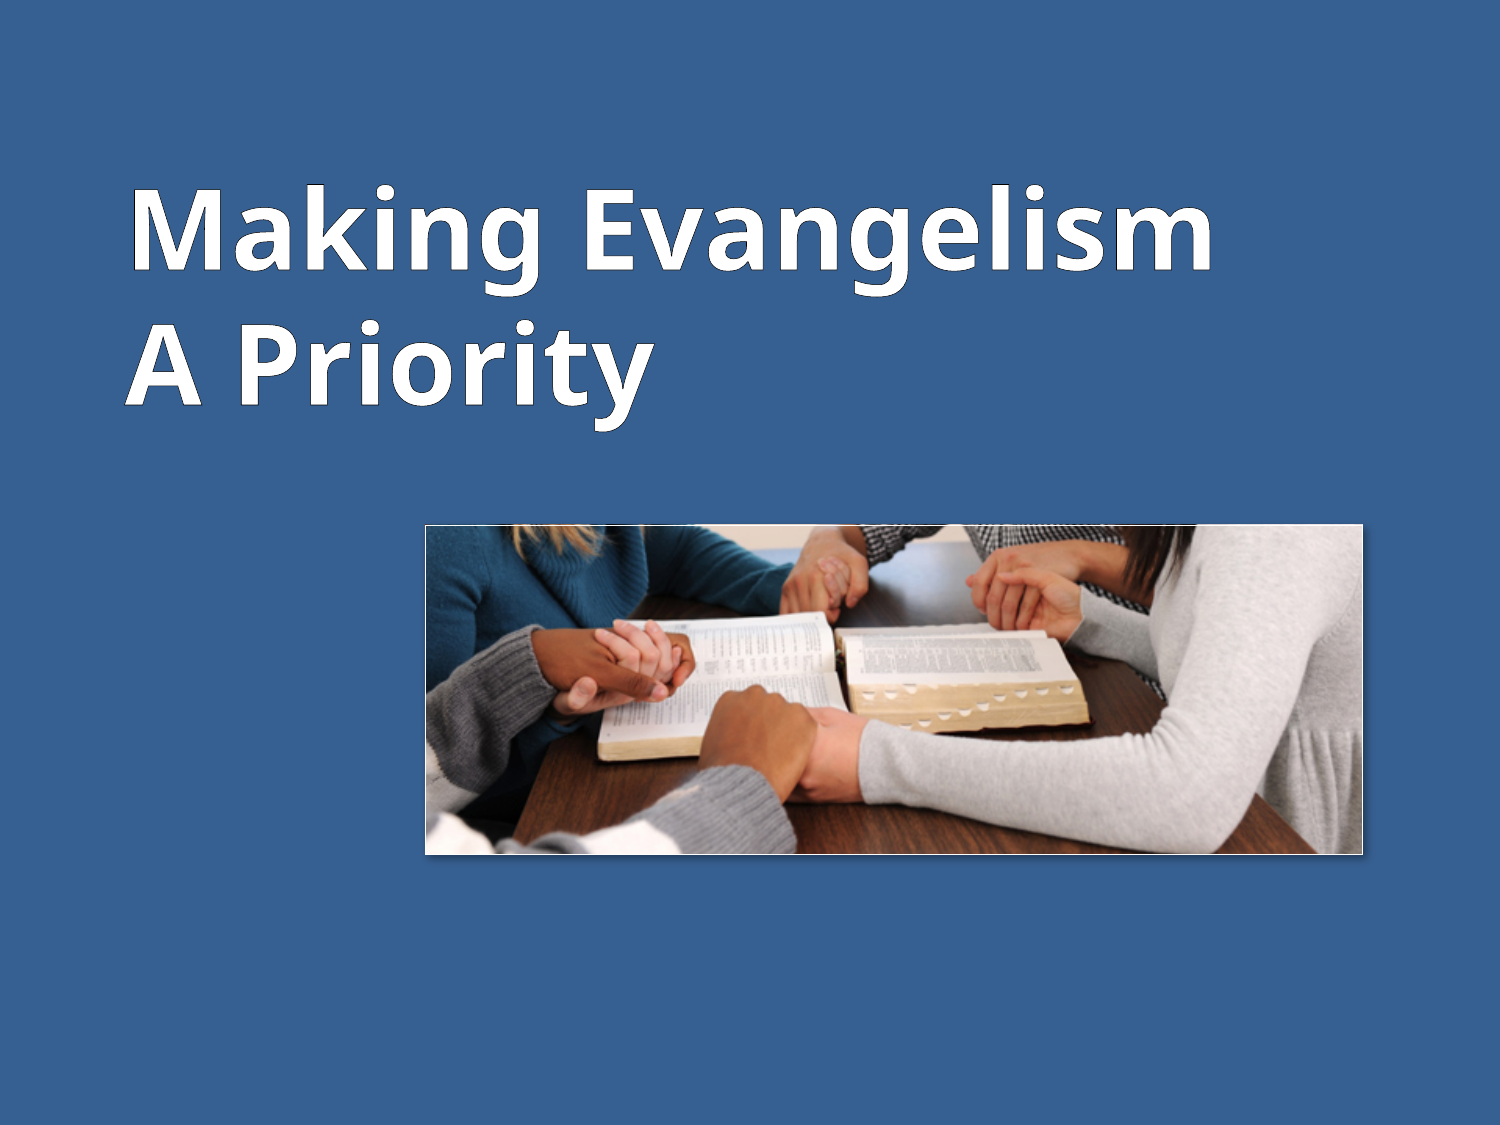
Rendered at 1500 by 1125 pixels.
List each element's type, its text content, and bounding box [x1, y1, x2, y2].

list Making Evangelism A Priority [109, 149, 1313, 1050]
picture [424, 524, 1363, 855]
